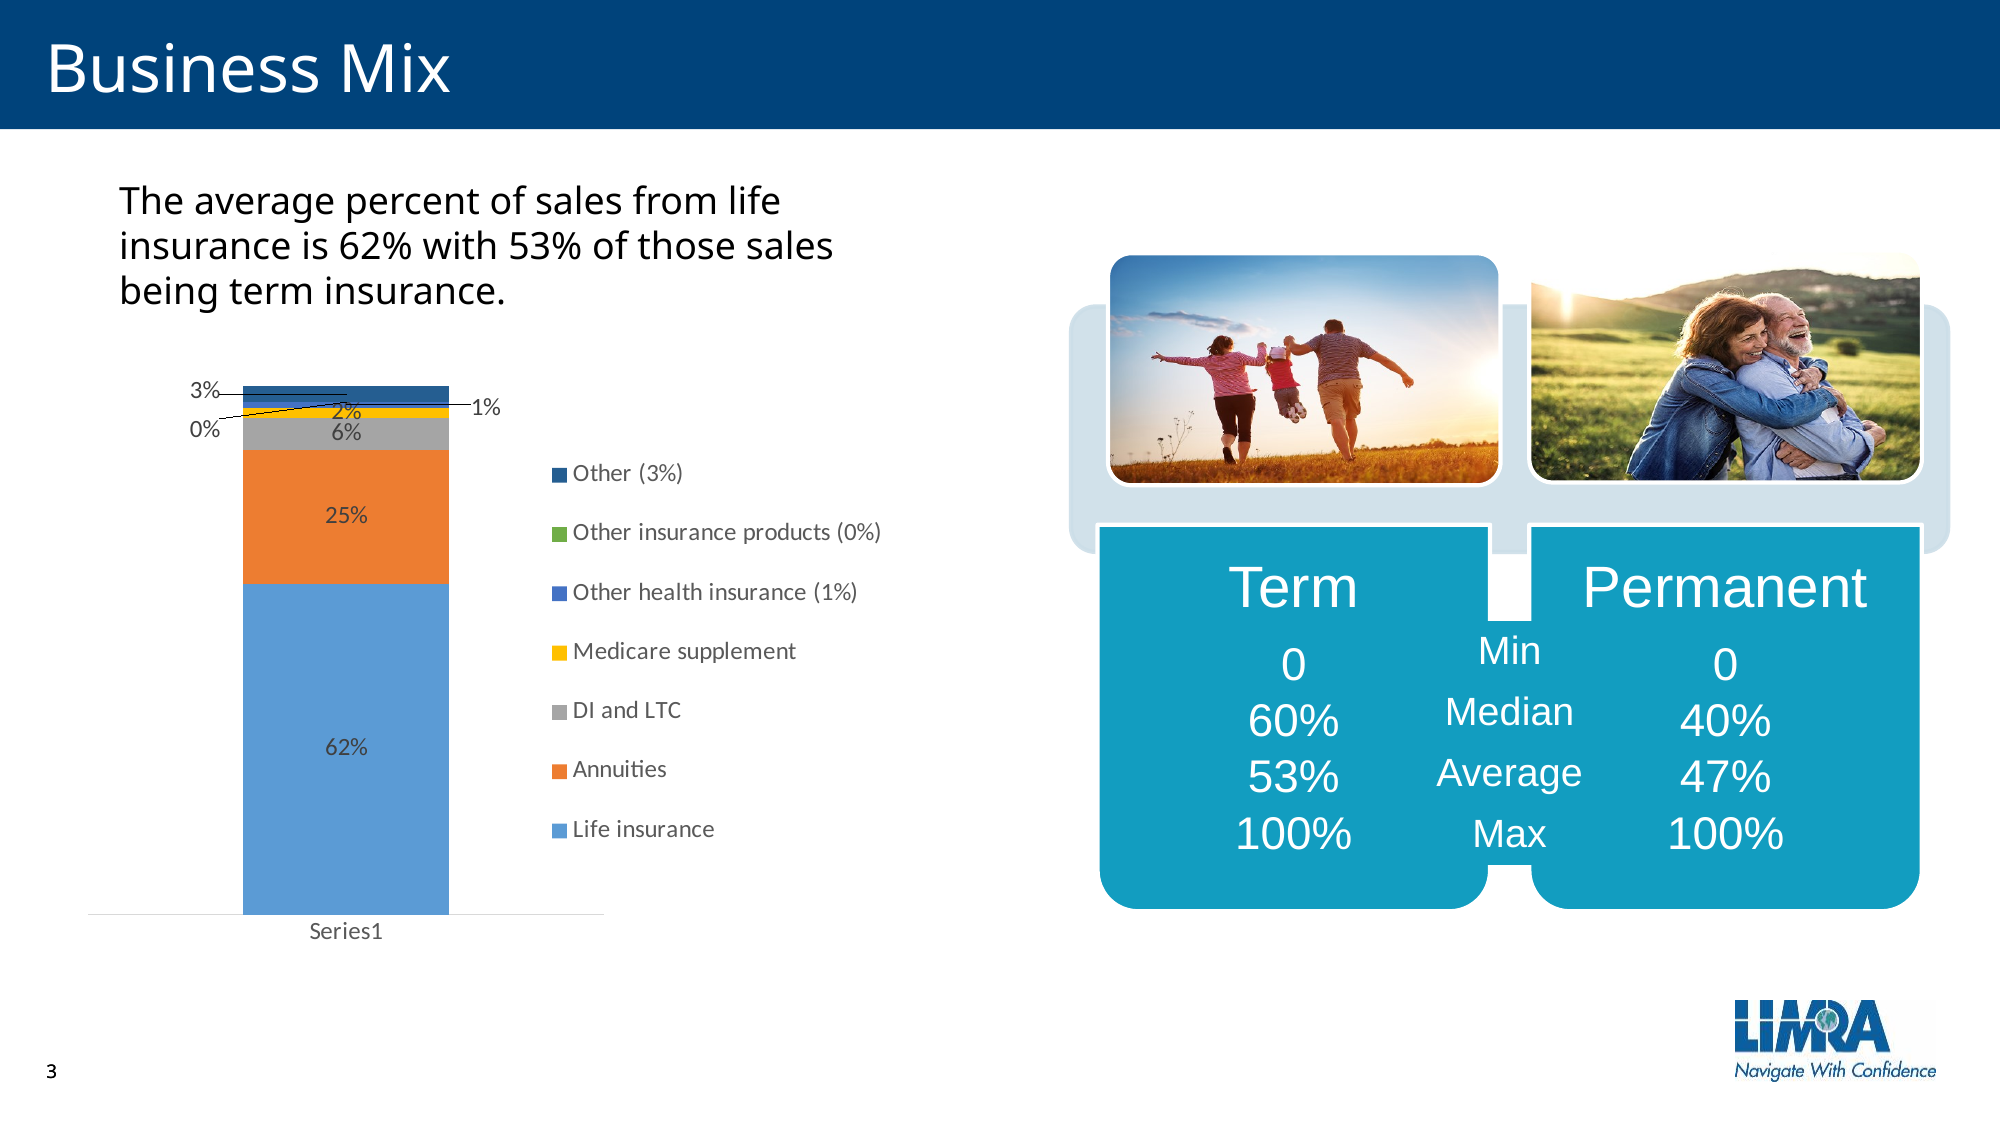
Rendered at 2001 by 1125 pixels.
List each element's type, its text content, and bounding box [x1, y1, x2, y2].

text_box The average percent of sales from life insurance is 62% with 53% of those sales being term insurance. [104, 169, 856, 320]
picture [1735, 1000, 1936, 1082]
chart [87, 352, 930, 946]
title Business Mix [0, 0, 2000, 139]
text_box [1070, 208, 1949, 912]
slide_number 3 [31, 1052, 105, 1112]
